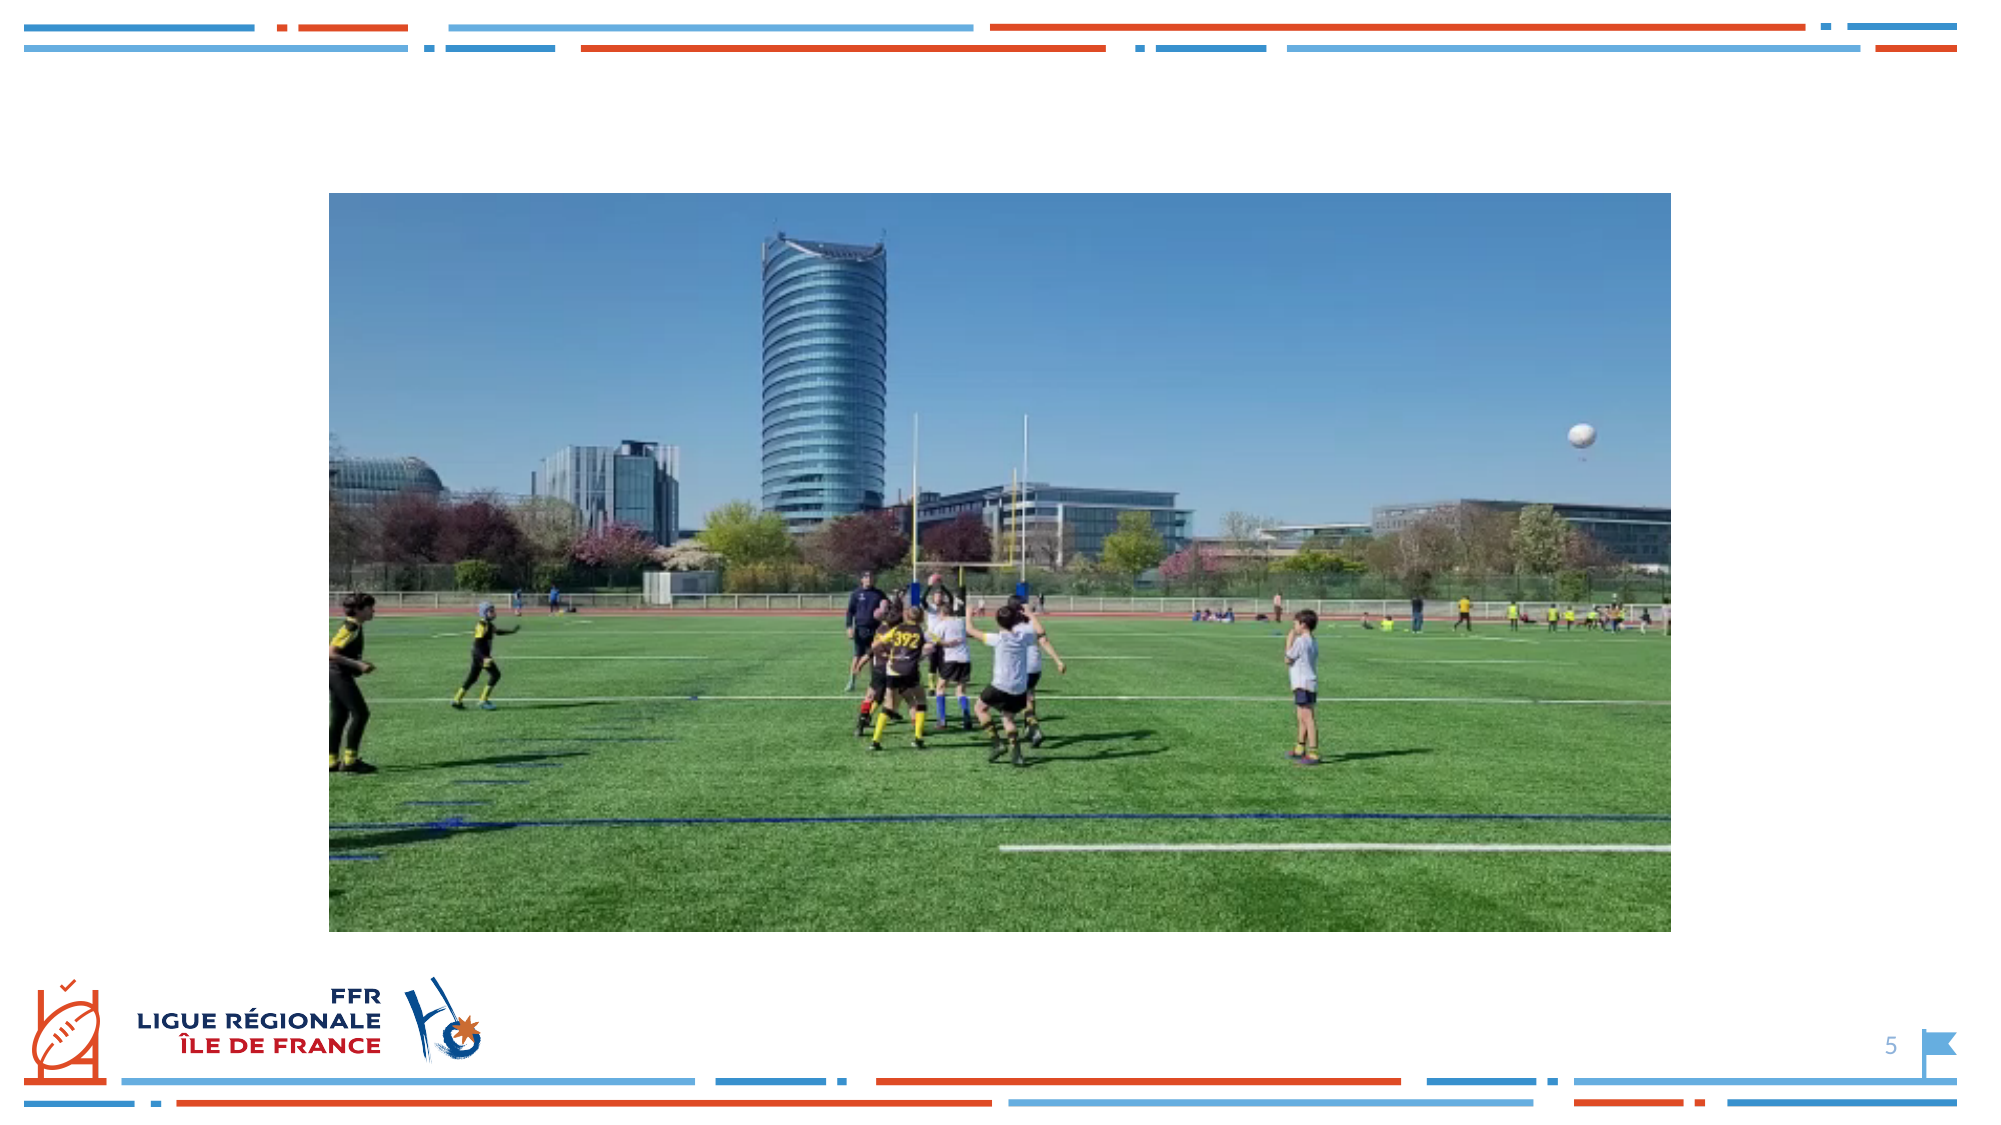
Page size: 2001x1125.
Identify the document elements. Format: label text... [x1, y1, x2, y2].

slide_number 5 [1463, 1013, 1913, 1074]
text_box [328, 192, 1672, 932]
picture [24, 976, 1957, 1107]
picture [24, 23, 1957, 52]
